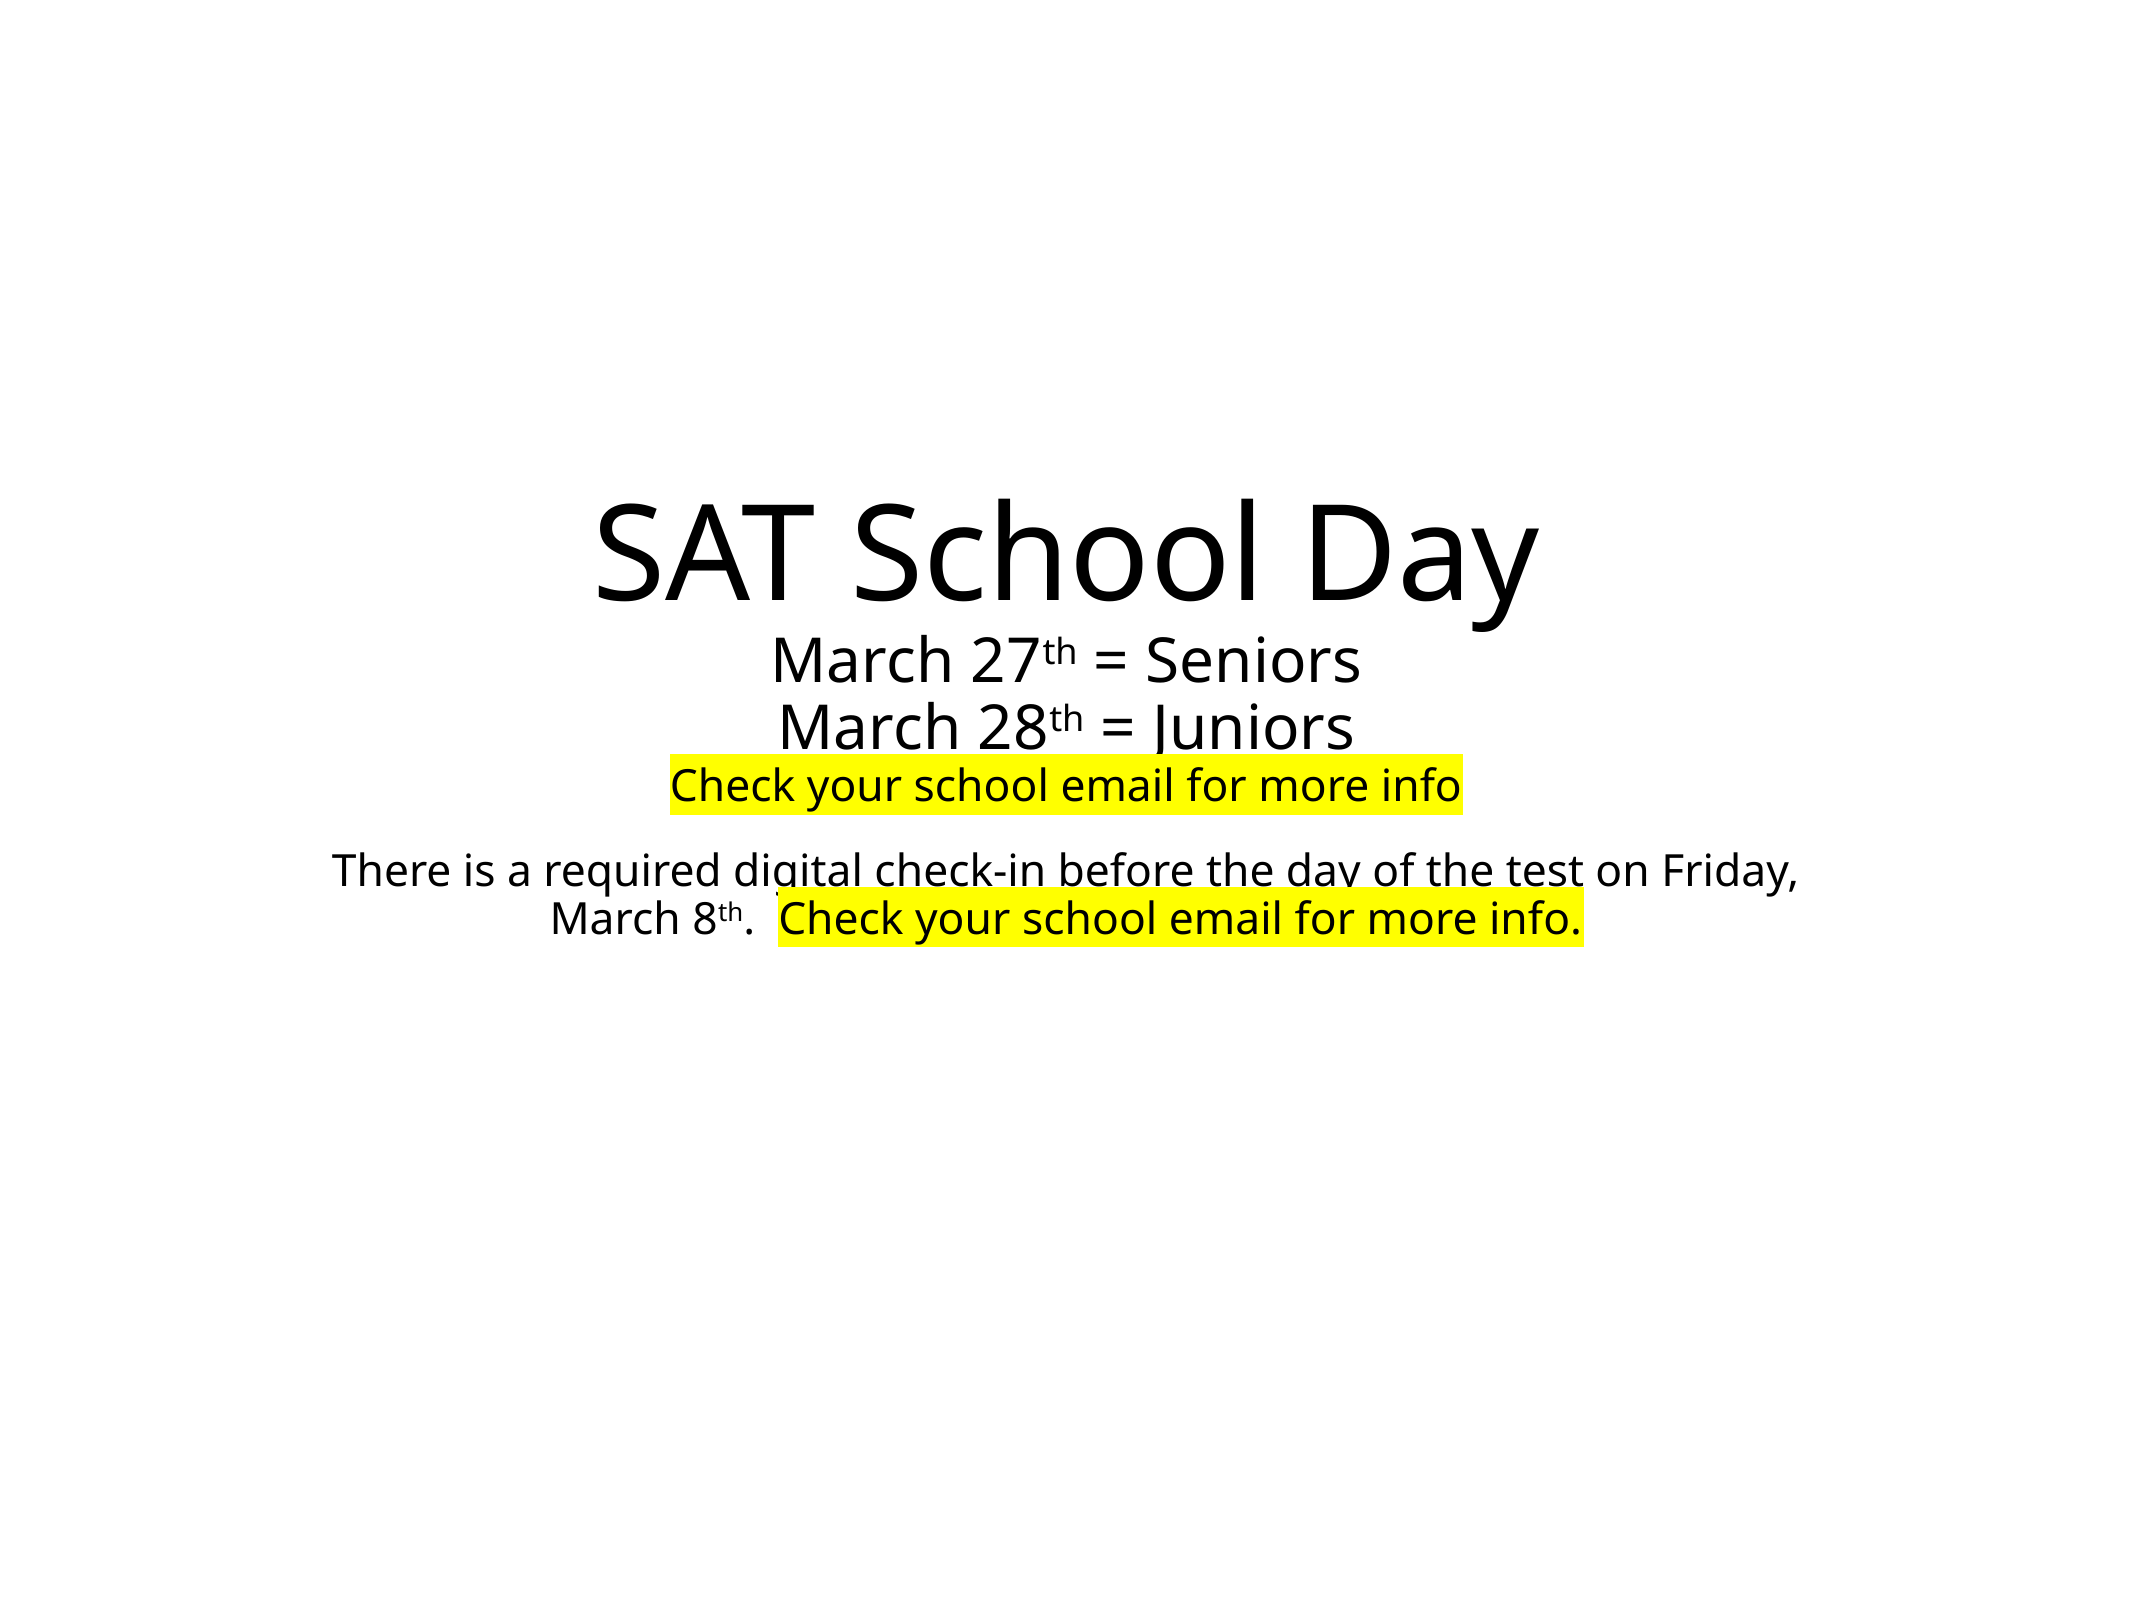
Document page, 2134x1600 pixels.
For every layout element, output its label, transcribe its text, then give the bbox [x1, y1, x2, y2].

title SAT School Day March 27th = Seniors March 28th = Juniors Check your school email for more info [266, 261, 1867, 819]
subtitle There is a required digital check-in before the day of the test on Friday, March 8th. Check your school email for more info. [266, 840, 1867, 1227]
